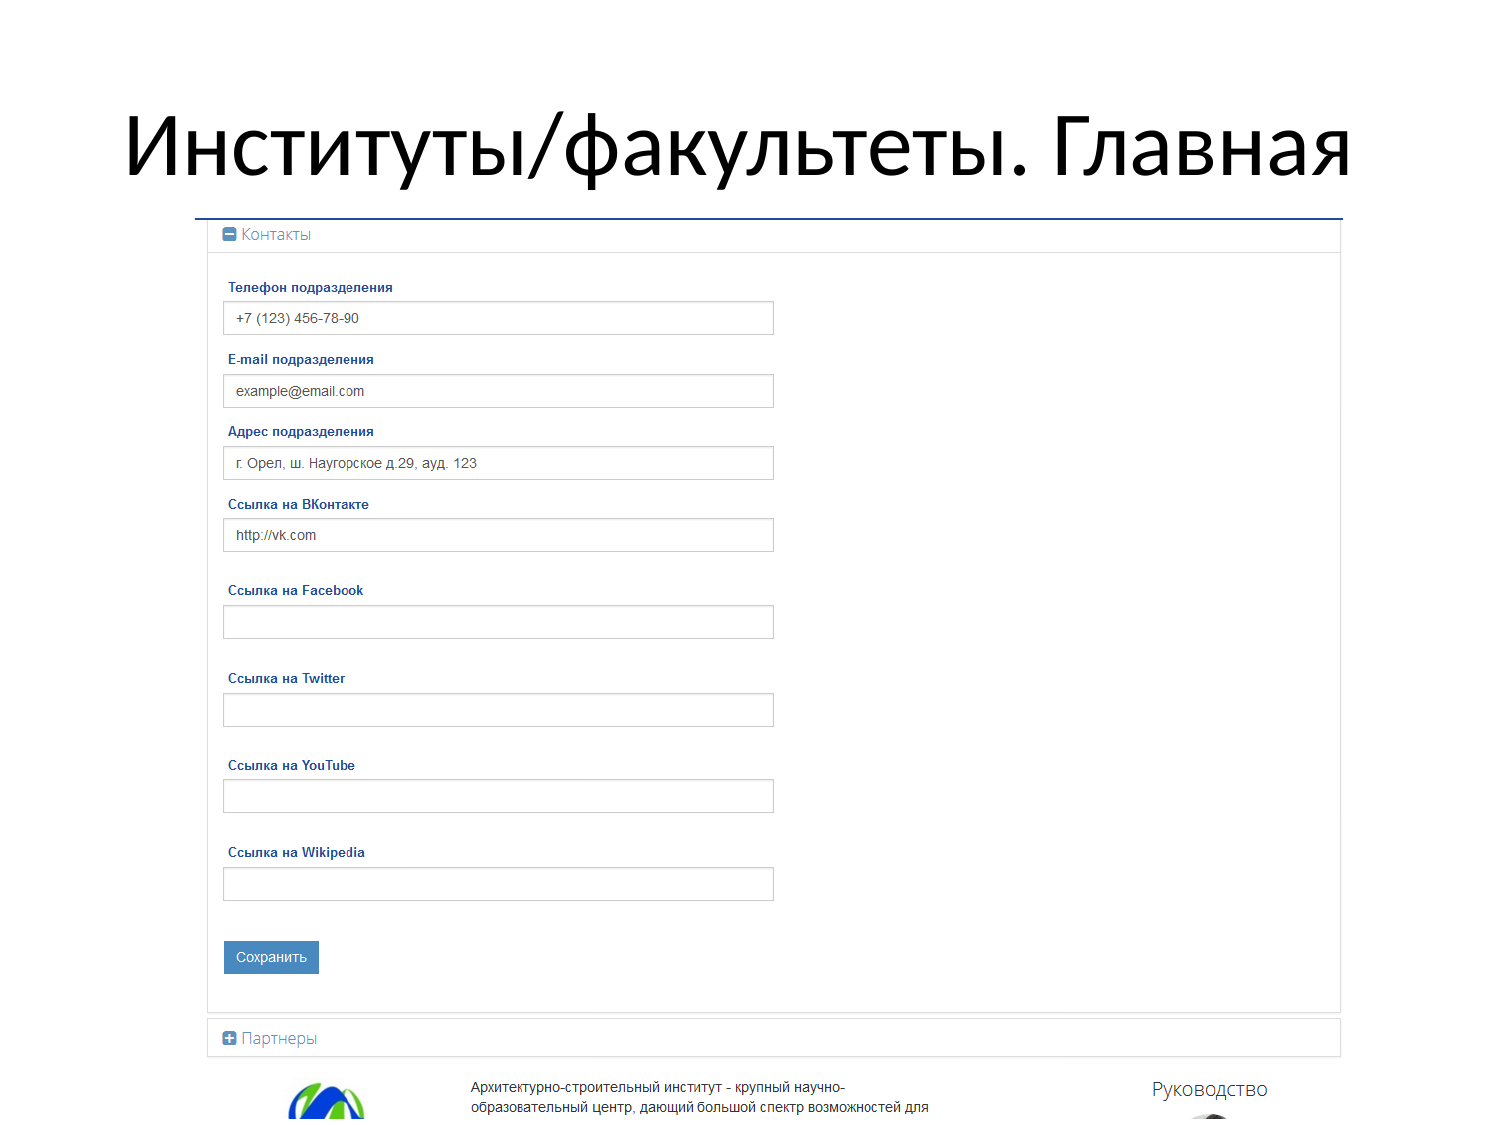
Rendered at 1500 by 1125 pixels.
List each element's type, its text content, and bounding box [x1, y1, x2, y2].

picture [194, 218, 1344, 1119]
title Институты/факультеты. Главная [75, 45, 1425, 233]
